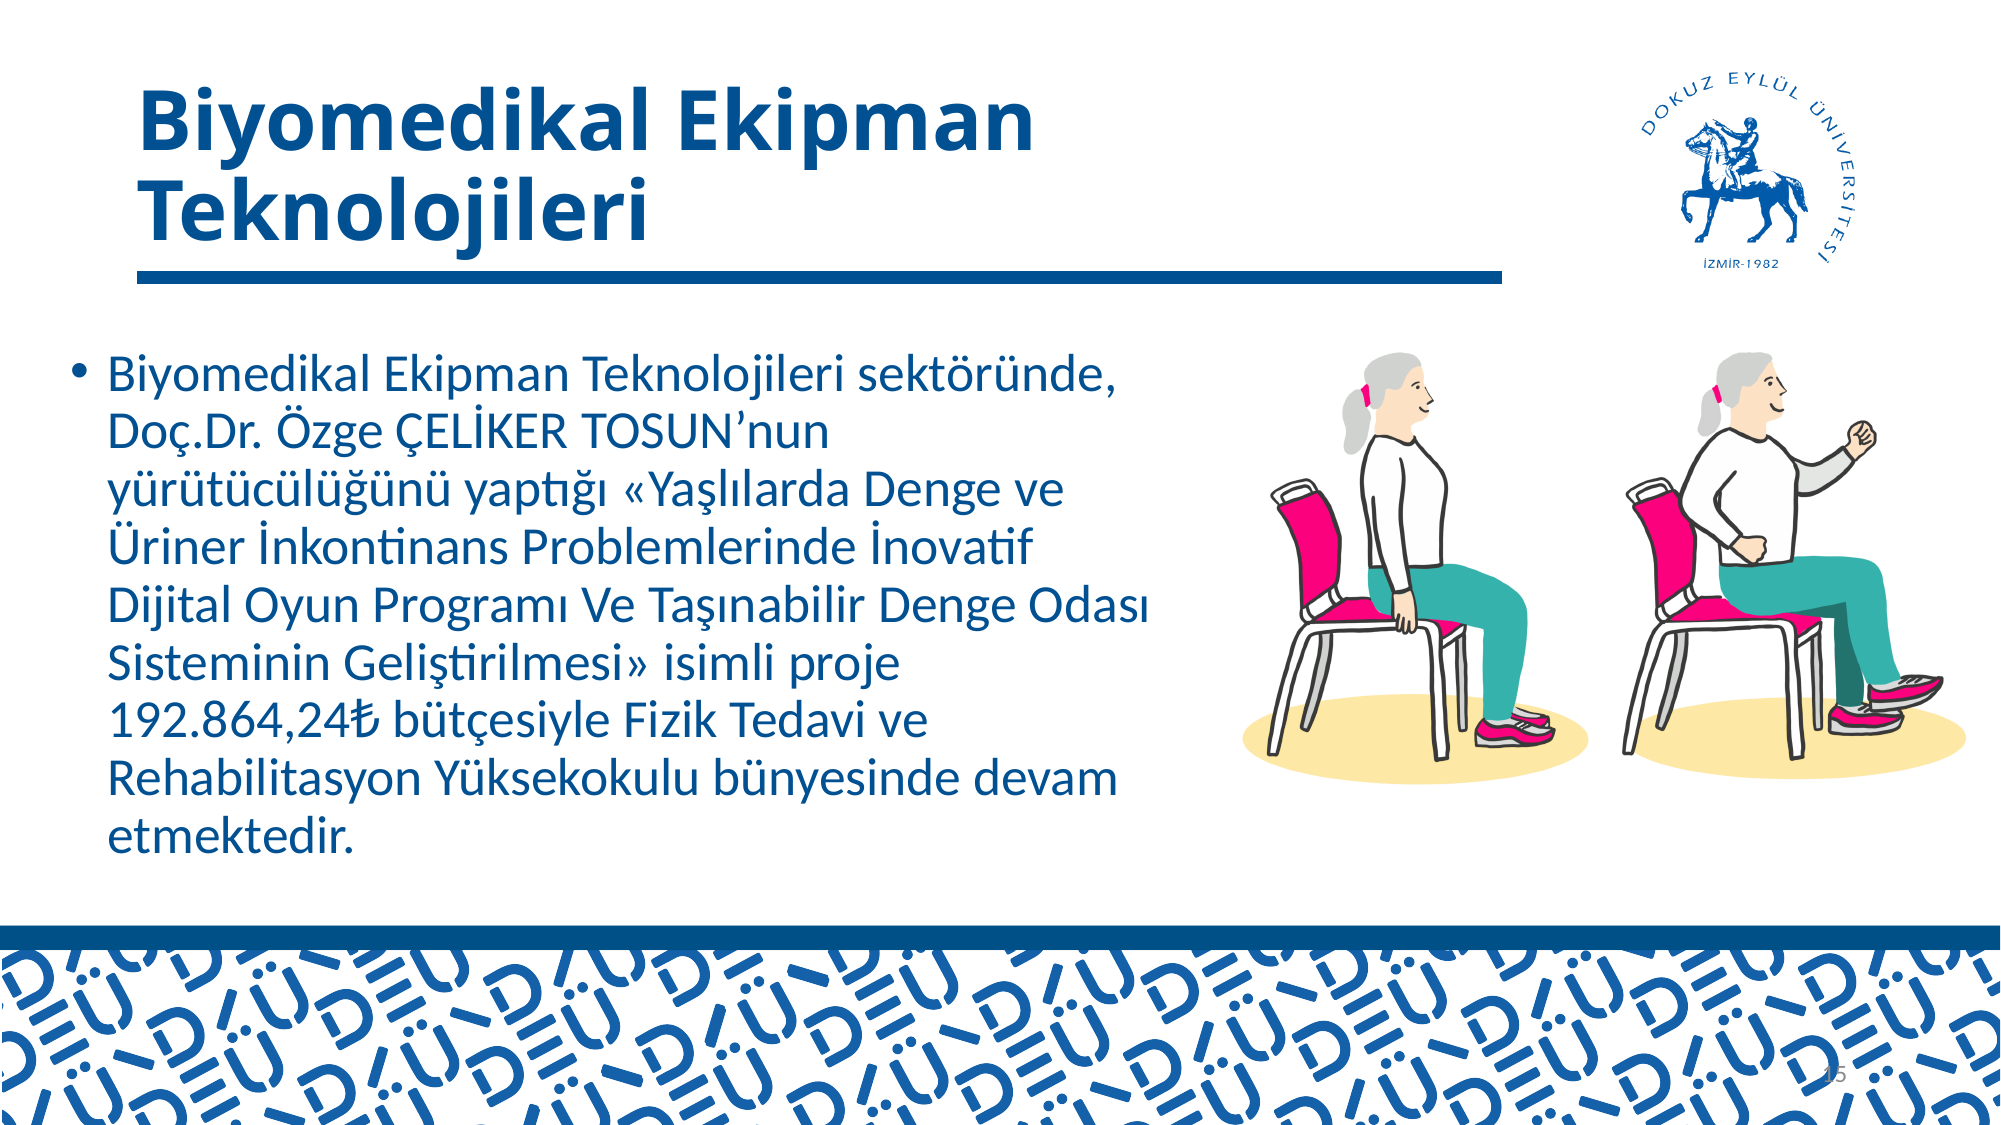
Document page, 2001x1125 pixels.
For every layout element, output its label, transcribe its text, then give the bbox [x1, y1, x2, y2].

picture [0, 0, 2001, 1125]
text_box Biyomedikal Ekipman Teknolojileri sektöründe, Doç.Dr. Özge ÇELİKER TOSUN’nun yürütücülüğünü yaptığı «Yaşlılarda Denge ve Üriner İnkontinans Problemlerinde İnovatif Dijital Oyun Programı Ve Taşınabilir Denge Odası Sisteminin Geliştirilmesi» isimli proje 192.864,24₺ bütçesiyle Fizik Tedavi ve Rehabilitasyon Yüksekokulu bünyesinde devam etmektedir. [55, 253, 1177, 886]
slide_number 15 [1412, 1042, 1863, 1103]
title Biyomedikal Ekipman Teknolojileri [121, 59, 1486, 278]
